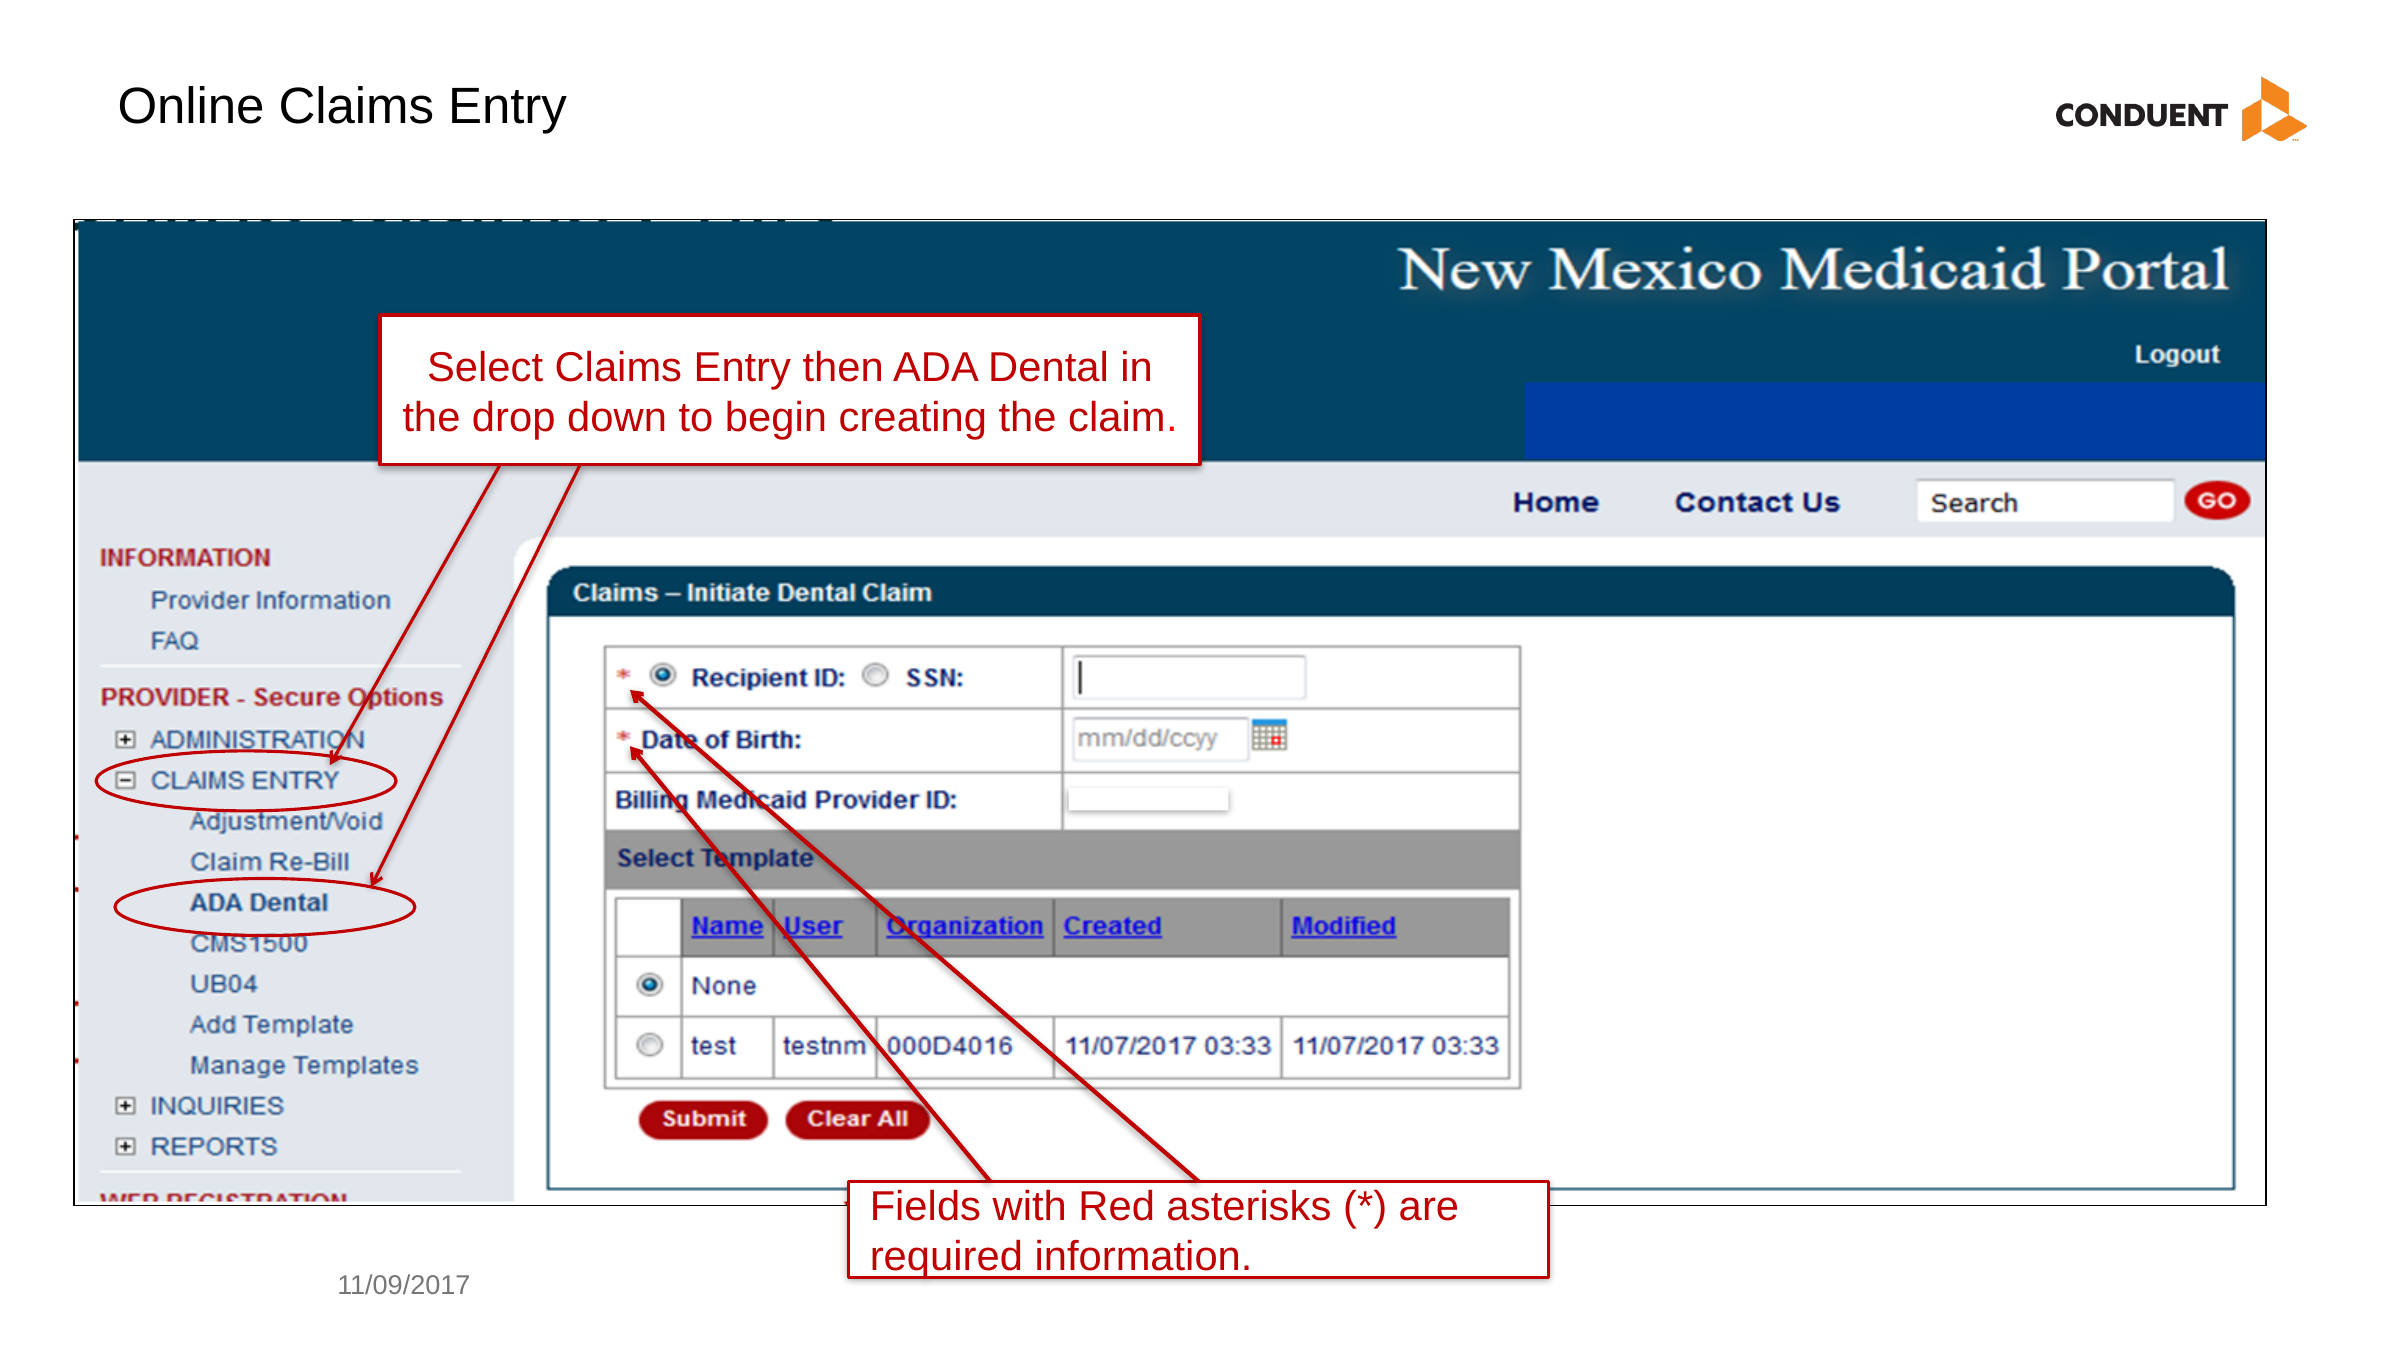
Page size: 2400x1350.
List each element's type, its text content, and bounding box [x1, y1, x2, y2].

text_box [629, 745, 991, 1182]
picture [1683, 246, 1694, 253]
picture [74, 220, 2266, 1205]
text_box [629, 689, 1199, 1182]
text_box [329, 464, 501, 766]
picture [2134, 345, 2222, 369]
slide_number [315, 1247, 844, 1320]
text_box Fields with Red asterisks (*) are required information. [848, 1216, 1549, 1278]
picture [1996, 246, 2006, 253]
picture [1398, 247, 1784, 305]
picture [1781, 246, 2243, 305]
title Online Claims Entry [96, 62, 2304, 224]
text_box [370, 464, 581, 888]
